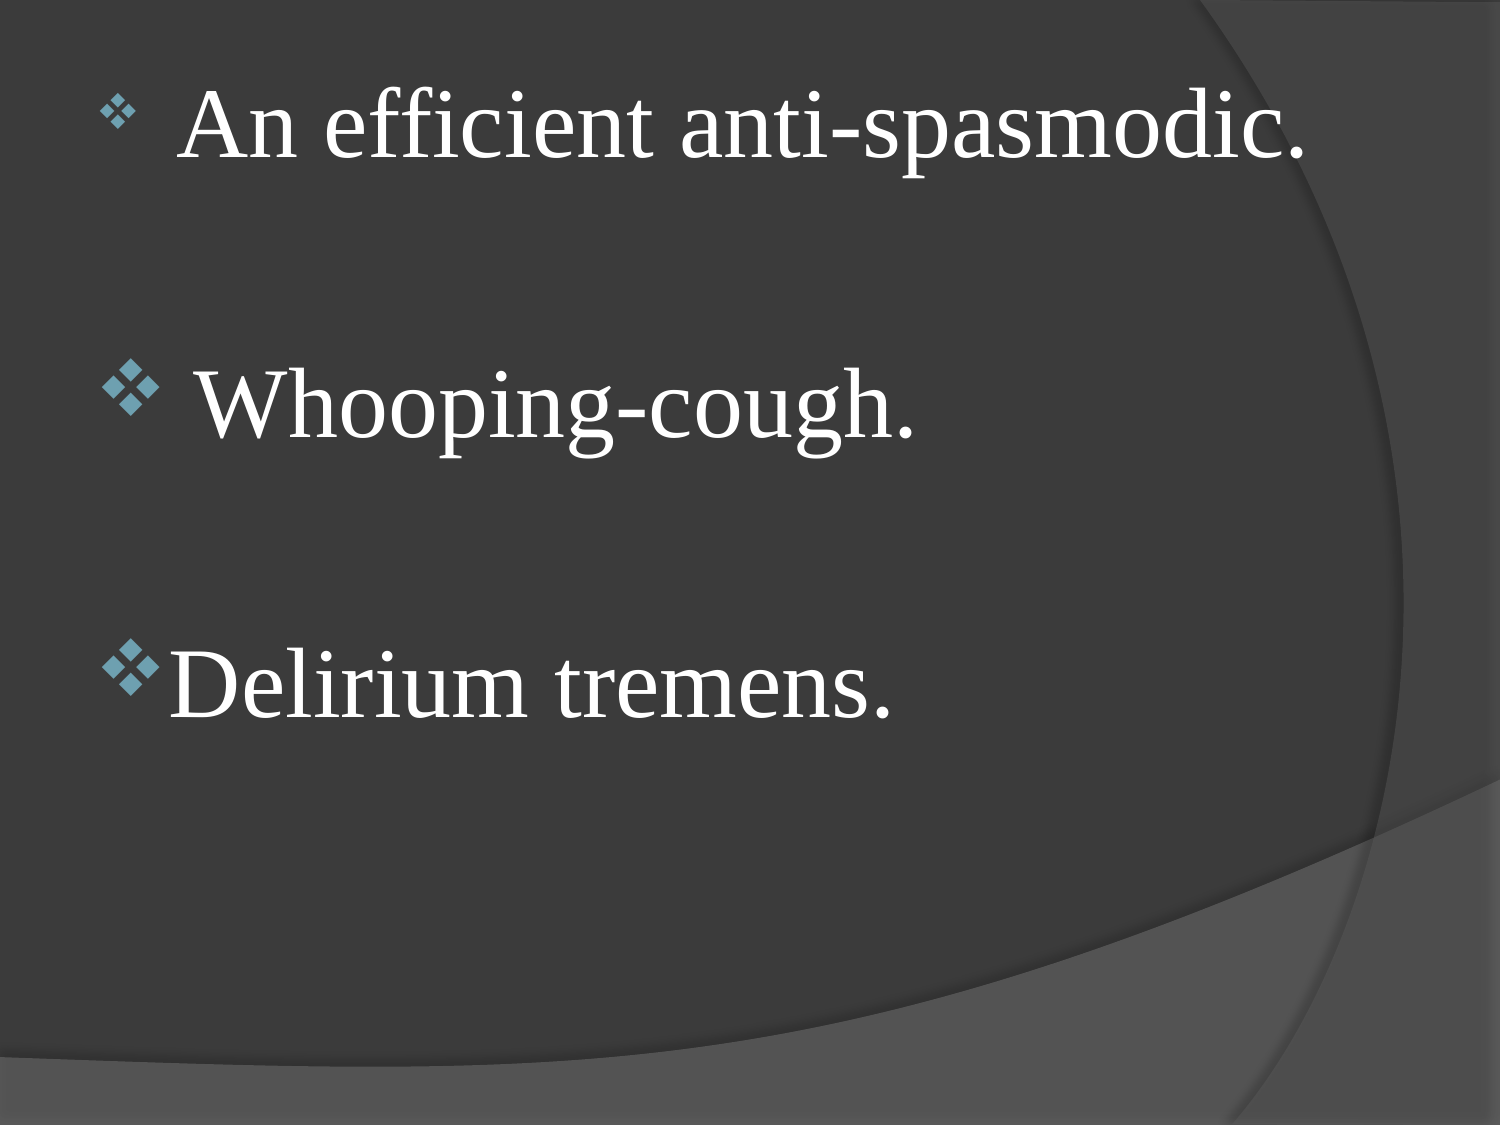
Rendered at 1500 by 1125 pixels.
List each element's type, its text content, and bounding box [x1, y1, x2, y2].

list An efficient anti-spasmodic. Whooping-cough. Delirium tremens. [75, 50, 1400, 1005]
